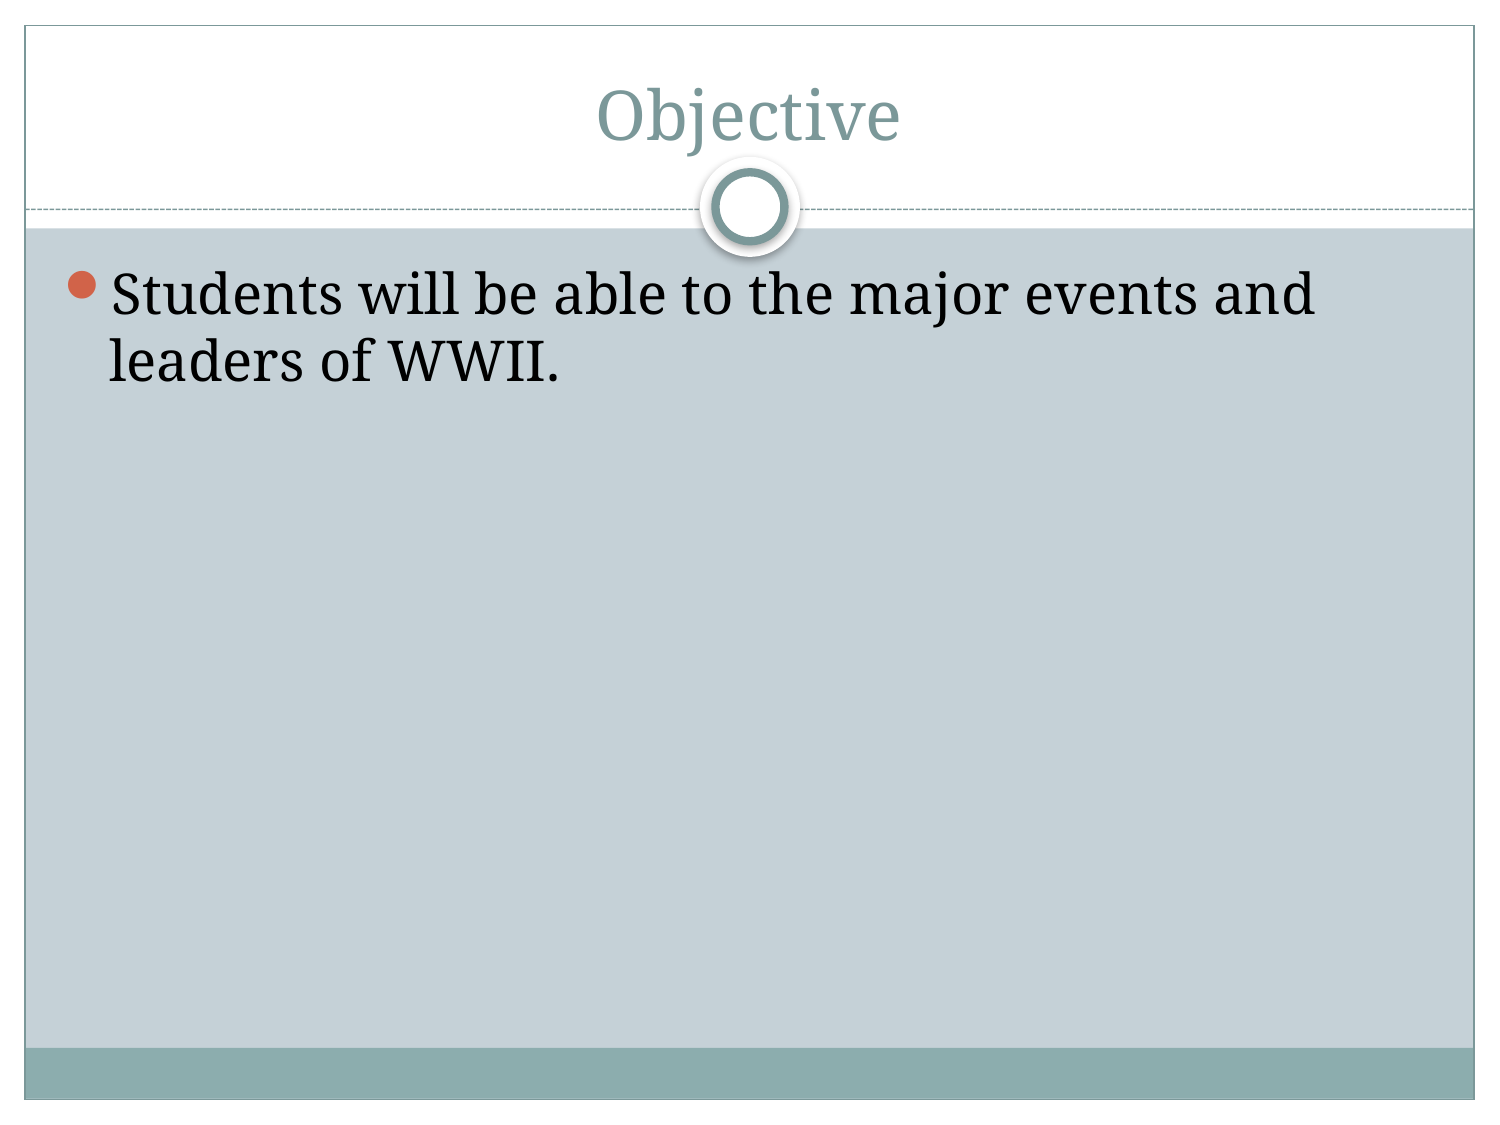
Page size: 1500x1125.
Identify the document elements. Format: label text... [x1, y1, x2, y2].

list Students will be able to the major events and leaders of WWII. [49, 250, 1445, 1001]
title Objective [49, 37, 1450, 162]
